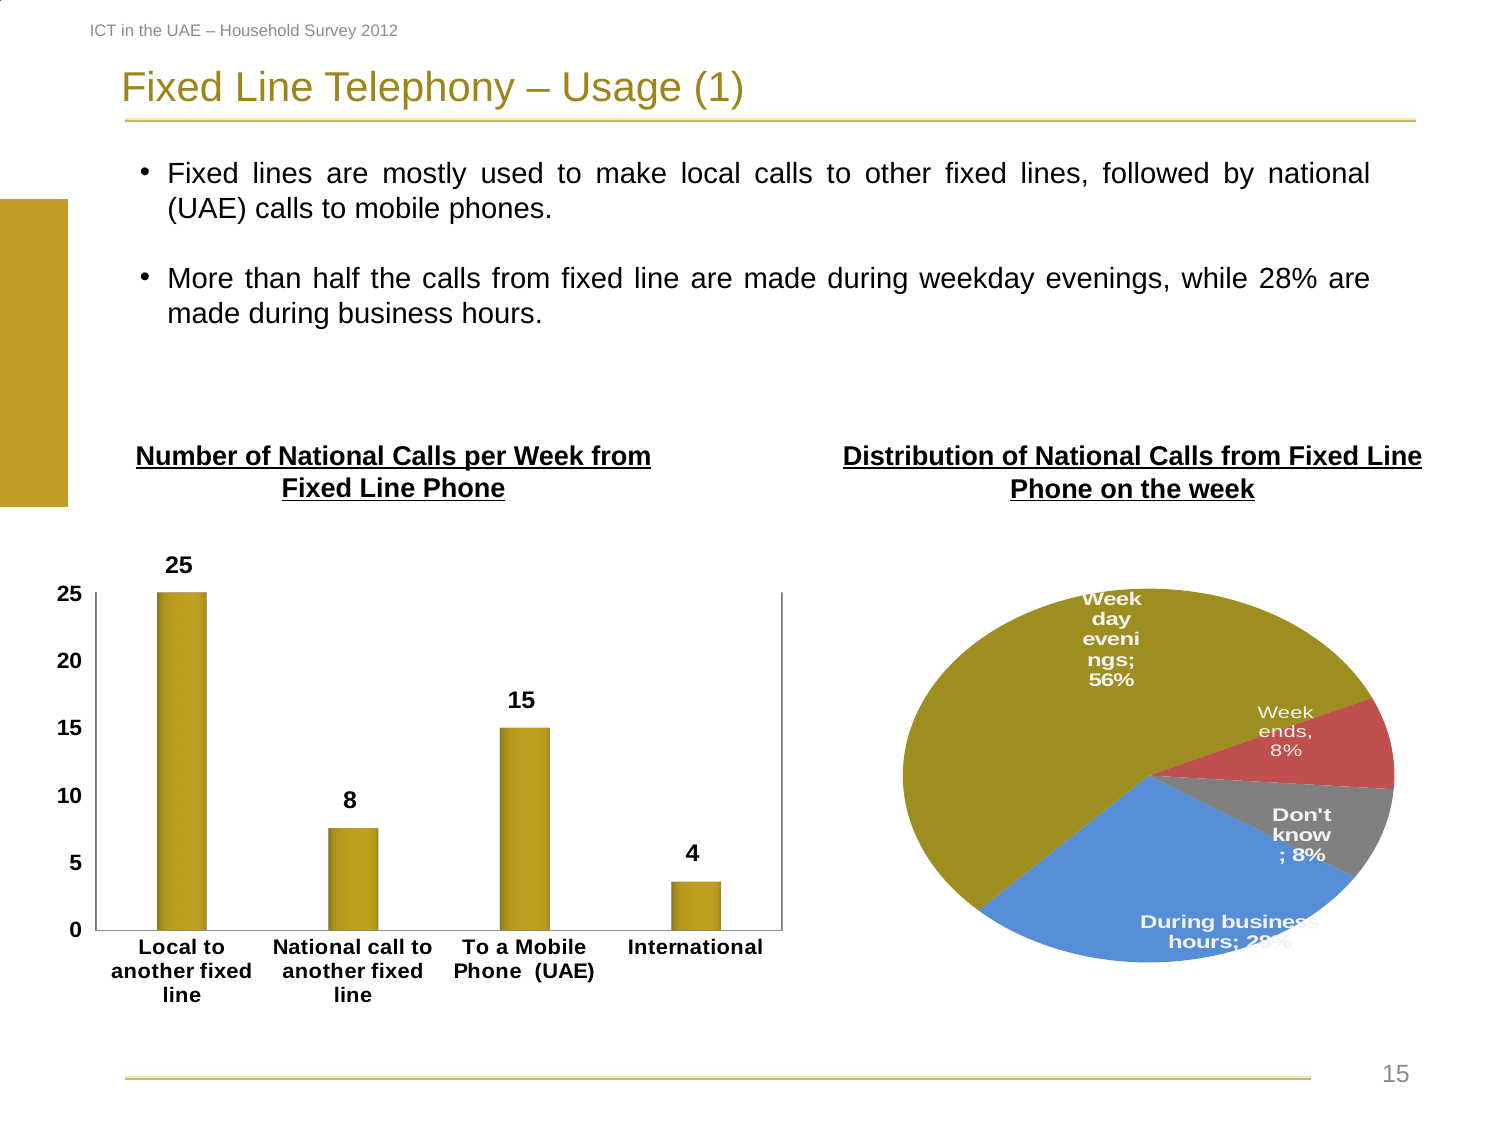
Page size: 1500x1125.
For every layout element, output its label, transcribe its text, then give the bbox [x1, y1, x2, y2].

picture [0, 199, 68, 507]
chart [872, 516, 1500, 1009]
chart [41, 552, 798, 1018]
picture [1320, 110, 1416, 122]
picture [125, 1068, 1074, 1080]
title Fixed Line Telephony – Usage (1) [105, 47, 1320, 123]
slide_number 15 [1074, 1042, 1425, 1103]
text_box Fixed lines are mostly used to make local calls to other fixed lines, followed by national (UAE) calls to mobile phones. More than half the calls from fixed line are made during weekday evenings, while 28% are made during business hours. [124, 146, 1388, 337]
text_box Number of National Calls per Week from Fixed Line Phone [90, 430, 697, 511]
text_box Distribution of National Calls from Fixed Line Phone on the week [813, 431, 1451, 511]
text_box ICT in the UAE – Household Survey 2012 [75, 0, 863, 60]
